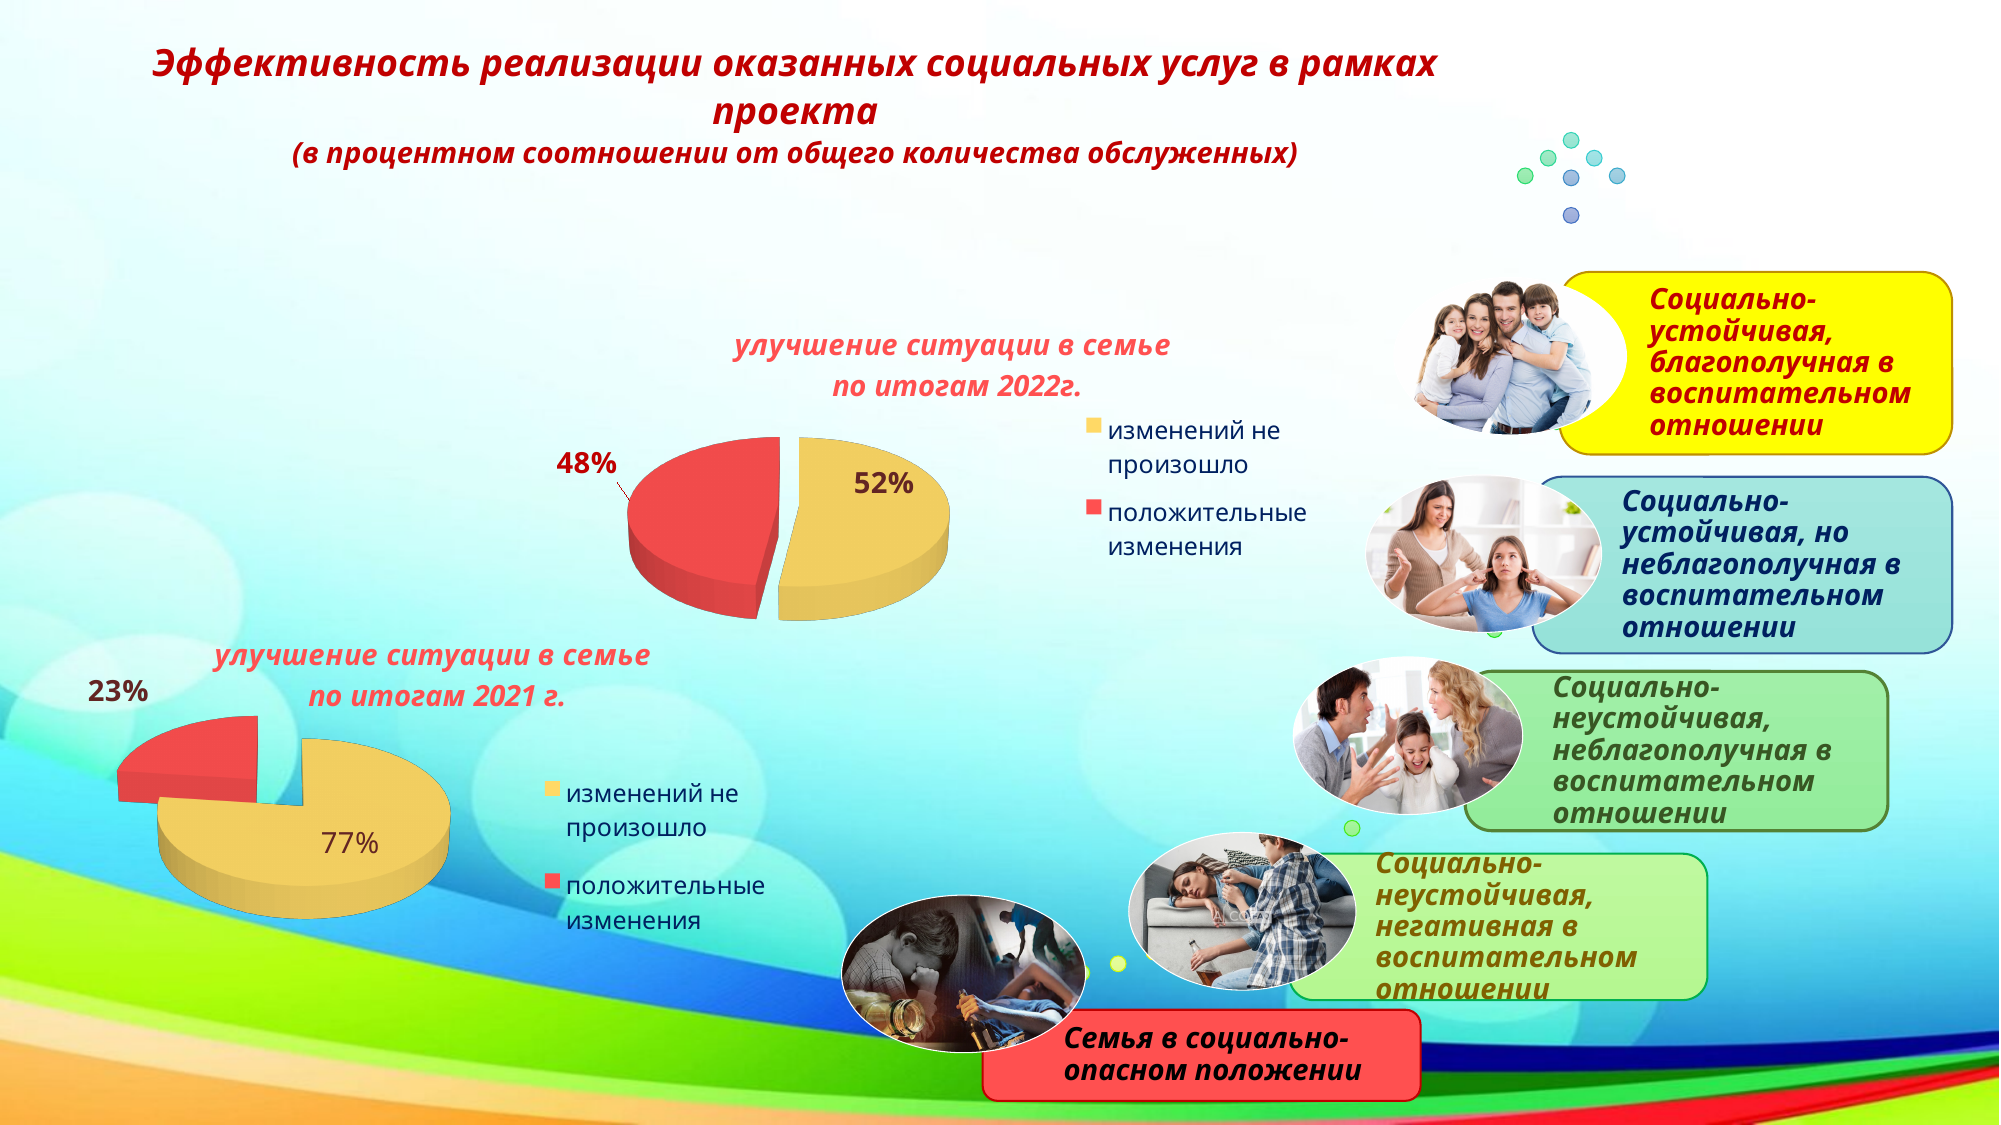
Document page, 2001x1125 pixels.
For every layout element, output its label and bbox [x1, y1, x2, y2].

text_box [721, 41, 1459, 305]
text_box [841, 117, 1953, 1101]
picture [0, 0, 1999, 1125]
chart [0, 305, 1354, 964]
